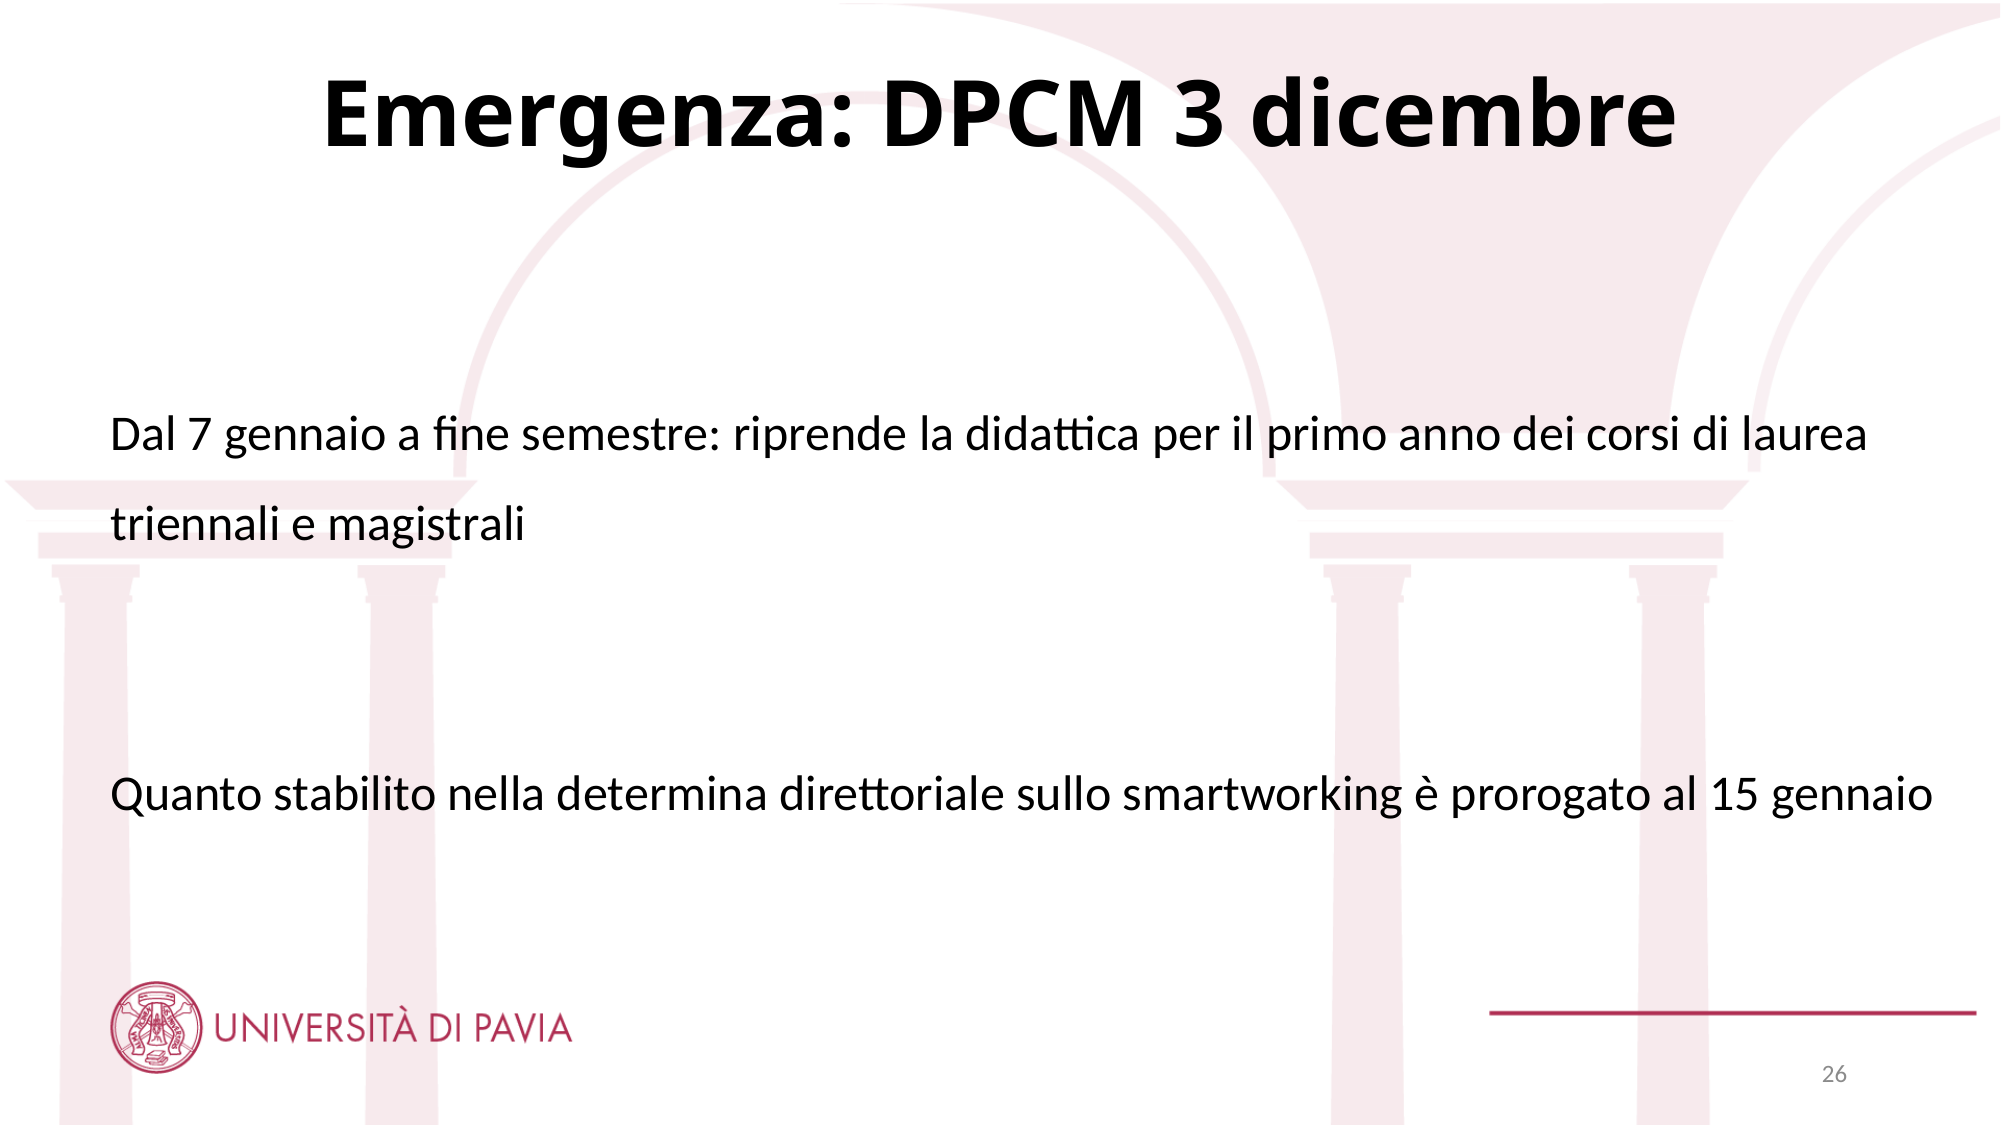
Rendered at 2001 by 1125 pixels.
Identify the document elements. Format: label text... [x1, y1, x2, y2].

picture [0, 0, 2001, 1125]
text_box Dal 7 gennaio a fine semestre: riprende la didattica per il primo anno dei corsi di laurea triennali e magistrali Quanto stabilito nella determina direttoriale sullo smartworking è prorogato al 15 gennaio [95, 363, 1965, 828]
slide_number 26 [1412, 1042, 1863, 1103]
text_box Emergenza: DPCM 3 dicembre [137, 59, 1863, 278]
